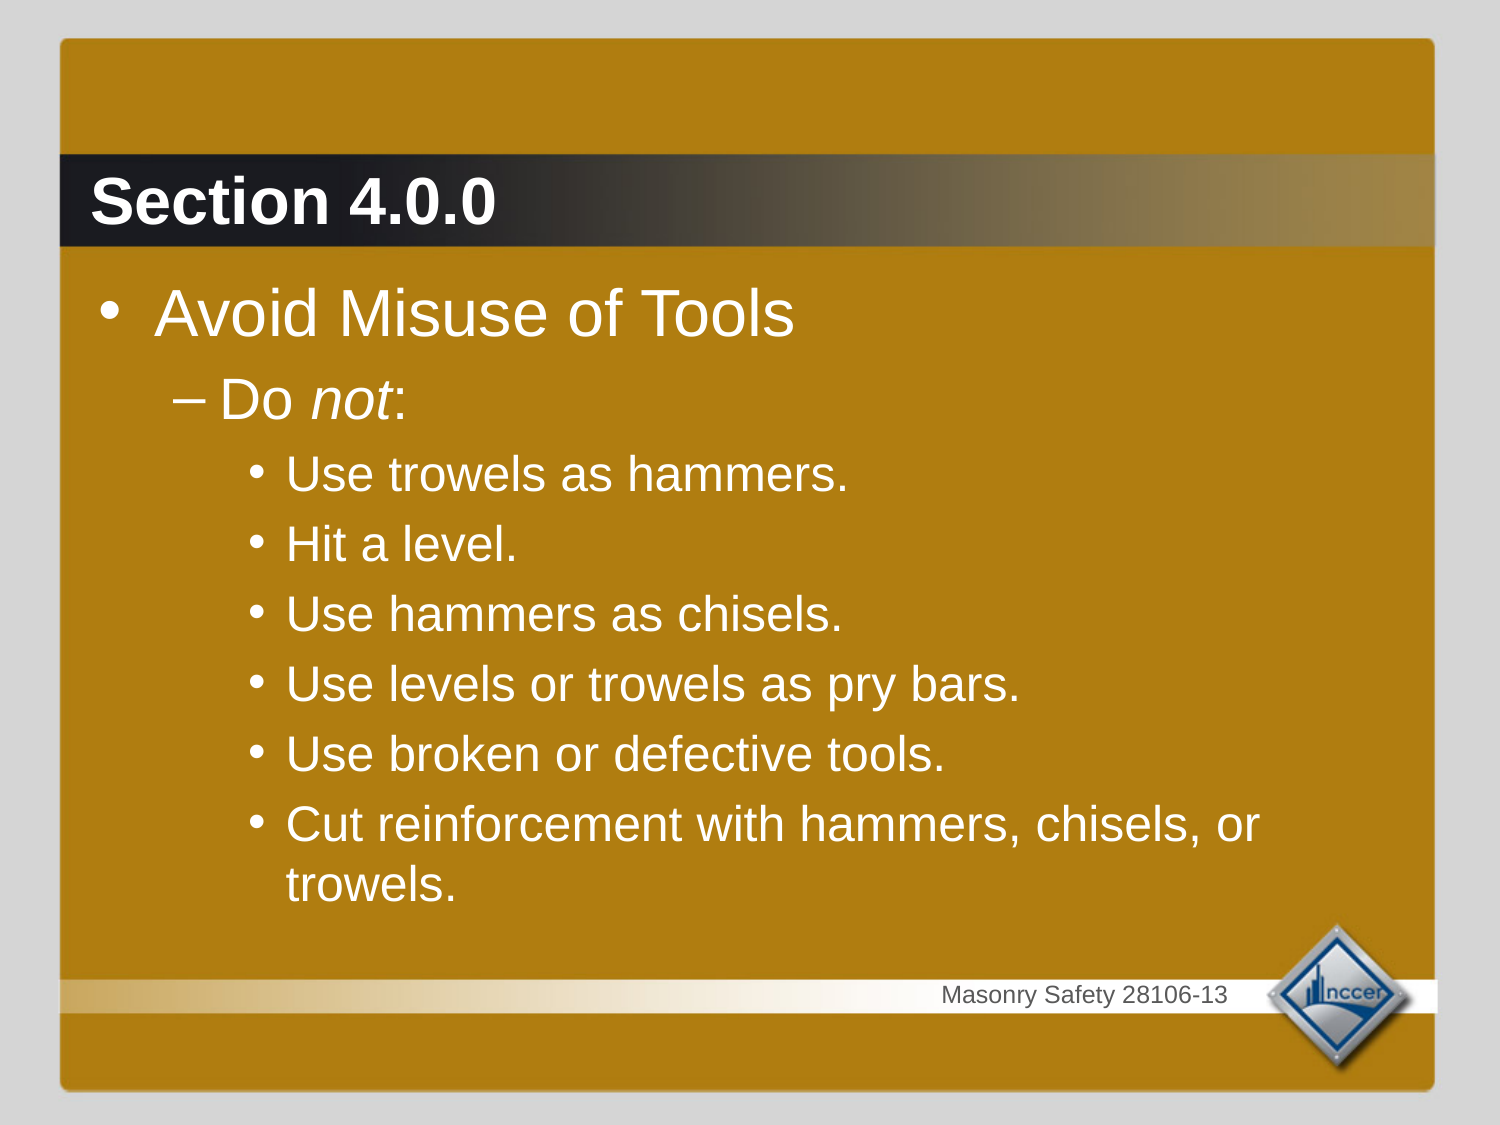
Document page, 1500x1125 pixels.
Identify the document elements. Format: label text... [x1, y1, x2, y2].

picture [0, 0, 1500, 1125]
footer Masonry Safety 28106-13 [769, 963, 1244, 1024]
title Section 4.0.0 [75, 150, 1354, 232]
list Avoid Misuse of Tools Do not: Use trowels as hammers. Hit a level. Use hammers as chisels. Use levels or trowels as pry bars. Use broken or defective tools. Cut reinforcement with hammers, chisels, or trowels. [83, 262, 1416, 955]
